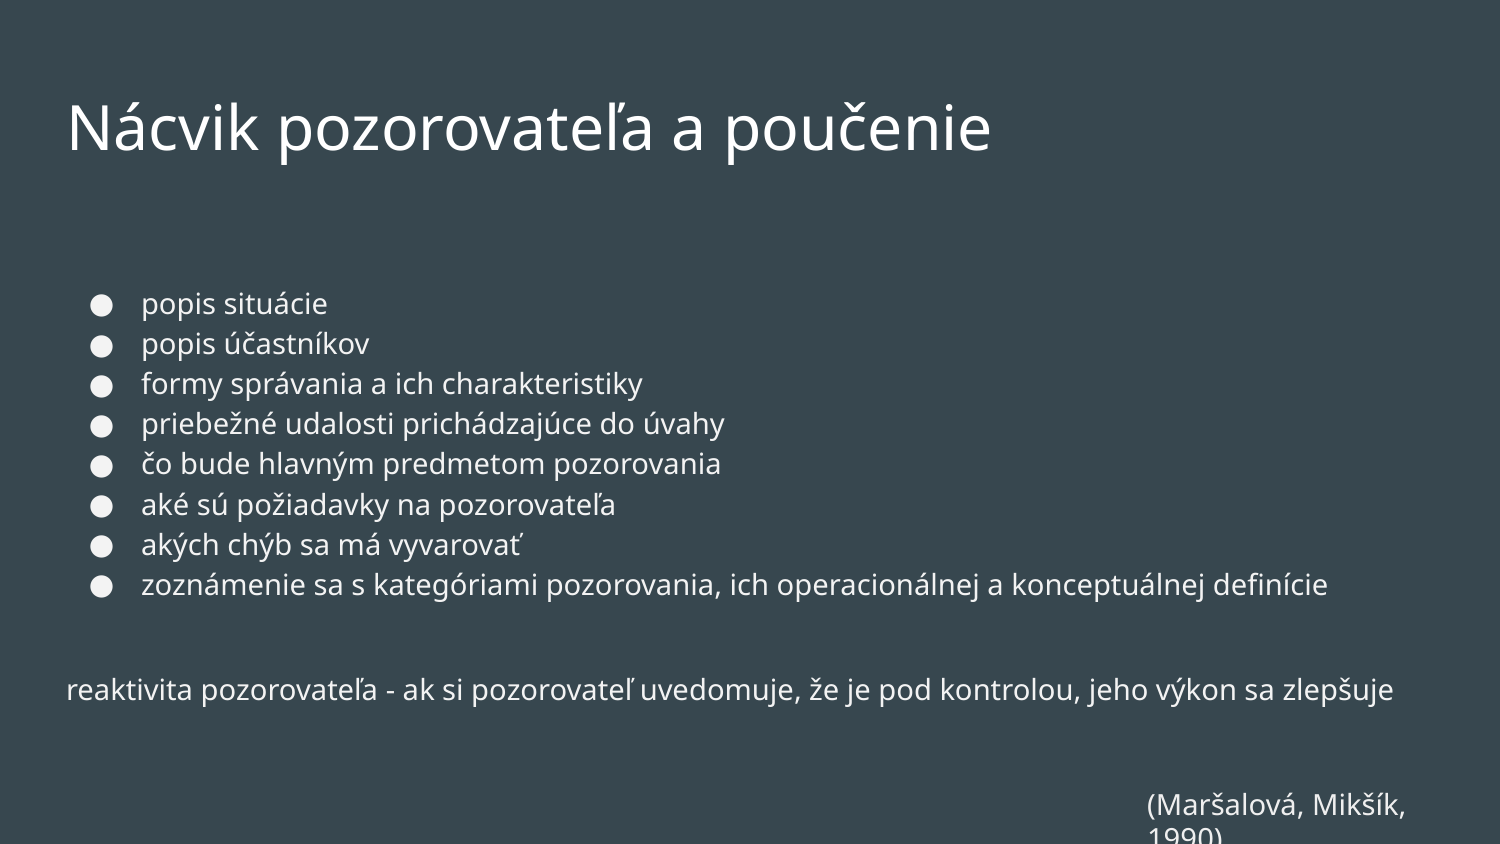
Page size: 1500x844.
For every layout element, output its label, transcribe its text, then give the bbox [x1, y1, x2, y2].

title Nácvik pozorovateľa a poučenie [51, 72, 1449, 167]
list popis situácie popis účastníkov formy správania a ich charakteristiky priebežné udalosti prichádzajúce do úvahy čo bude hlavným predmetom pozorovania aké sú požiadavky na pozorovateľa akých chýb sa má vyvarovať zoznámenie sa s kategóriami pozorovania, ich operacionálnej a konceptuálnej definície reaktivita pozorovateľa - ak si pozorovateľ uvedomuje, že je pod kontrolou, jeho výkon sa zlepšuje [51, 205, 1449, 835]
text_box (Maršalová, Mikšík, 1990) [1132, 770, 1500, 844]
